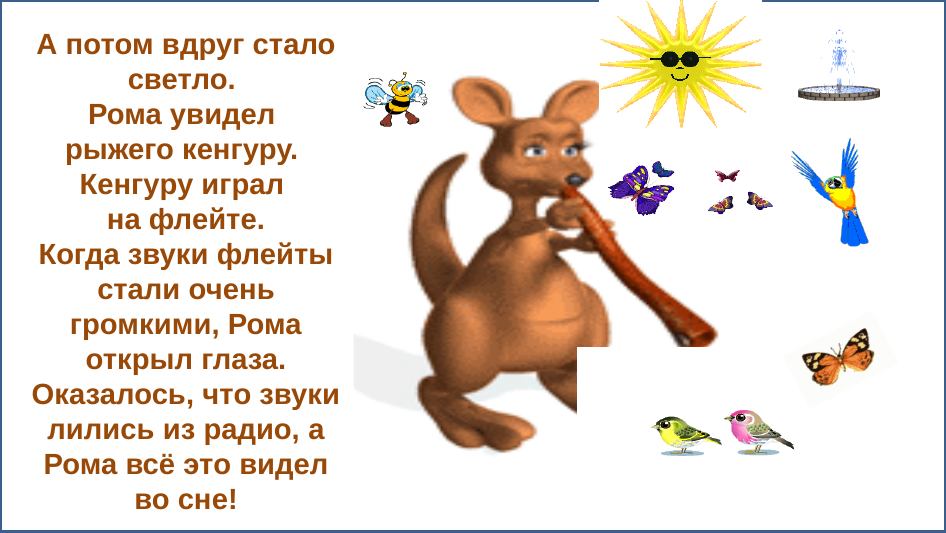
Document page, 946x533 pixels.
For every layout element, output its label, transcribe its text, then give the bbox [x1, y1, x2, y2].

picture [181, 0, 909, 498]
text_box А потом вдруг стало светло. Рома увидел рыжего кенгуру. Кенгуру играл на флейте. Когда звуки флейты стали очень громкими, Рома открыл глаза. Оказалось, что звуки лились из радио, а Рома всё это видел во сне! [18, 21, 354, 520]
text_box [0, 0, 946, 533]
